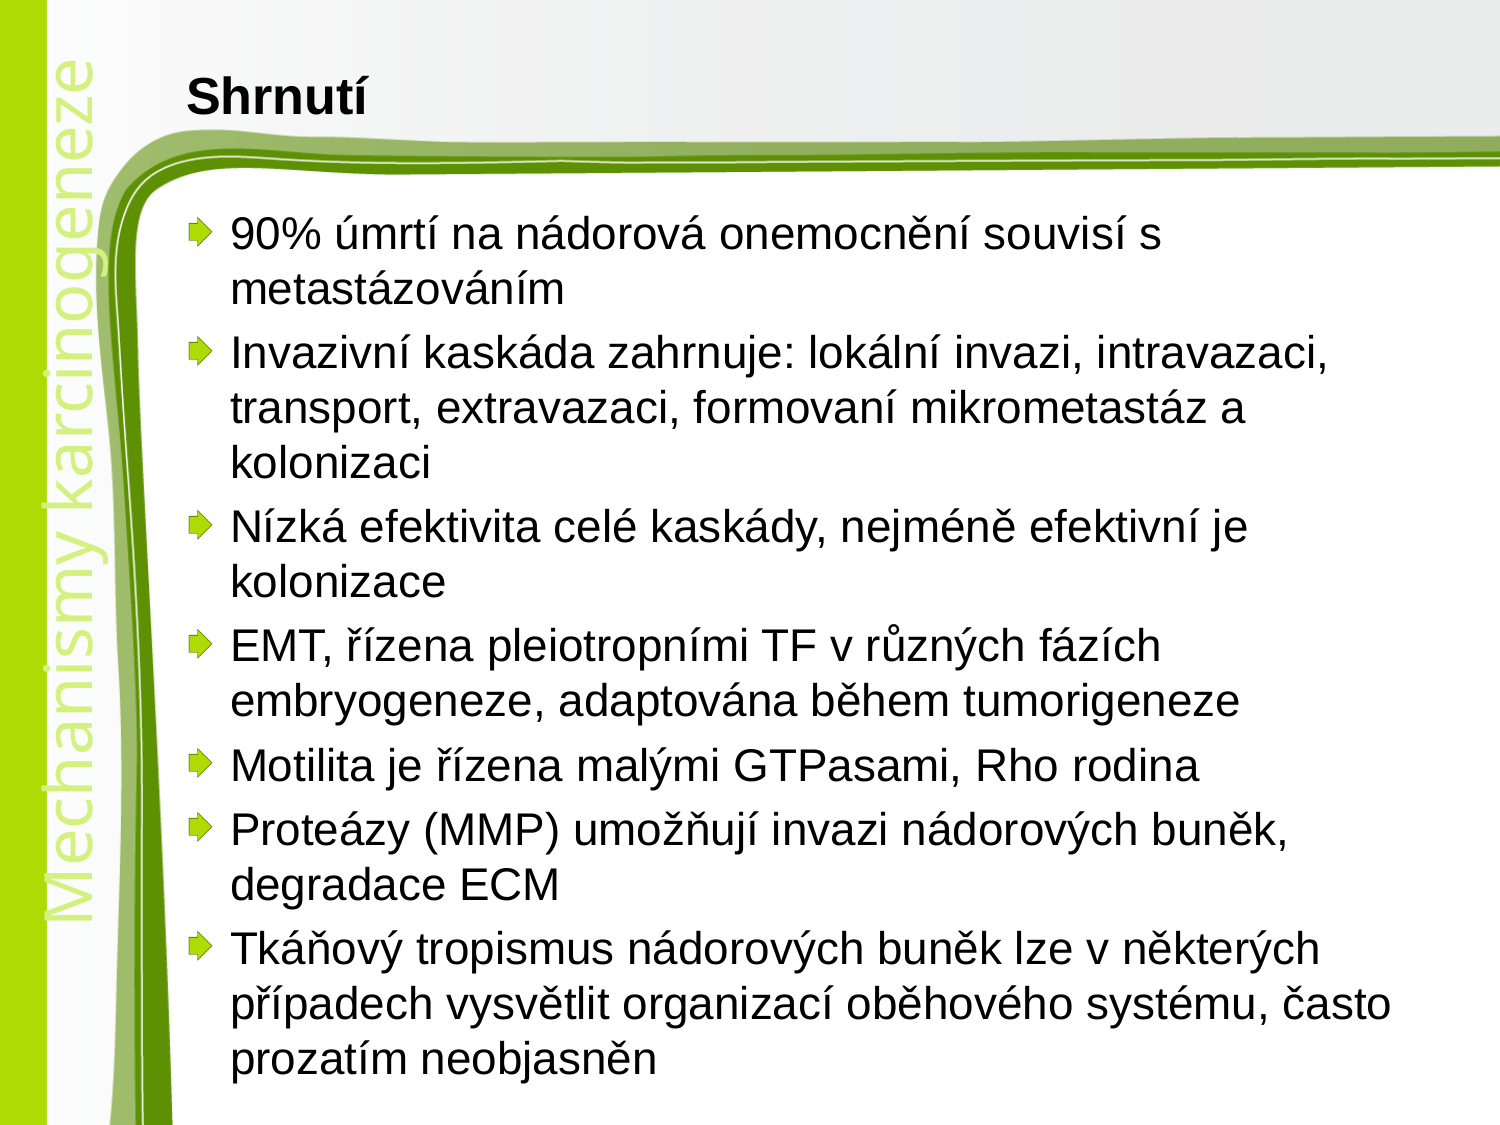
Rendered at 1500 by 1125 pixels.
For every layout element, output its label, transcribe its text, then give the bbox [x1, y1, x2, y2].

list 90% úmrtí na nádorová onemocnění souvisí s metastázováním Invazivní kaskáda zahrnuje: lokální invazi, intravazaci, transport, extravazaci, formovaní mikrometastáz a kolonizaci Nízká efektivita celé kaskády, nejméně efektivní je kolonizace EMT, řízena pleiotropními TF v různých fázích embryogeneze, adaptována během tumorigeneze Motilita je řízena malými GTPasami, Rho rodina Proteázy (MMP) umožňují invazi nádorových buněk, degradace ECM Tkáňový tropismus nádorových buněk lze v některých případech vysvětlit organizací oběhového systému, často prozatím neobjasněn [171, 196, 1414, 1004]
picture [0, 0, 1500, 1125]
title Shrnutí [171, 42, 1343, 146]
